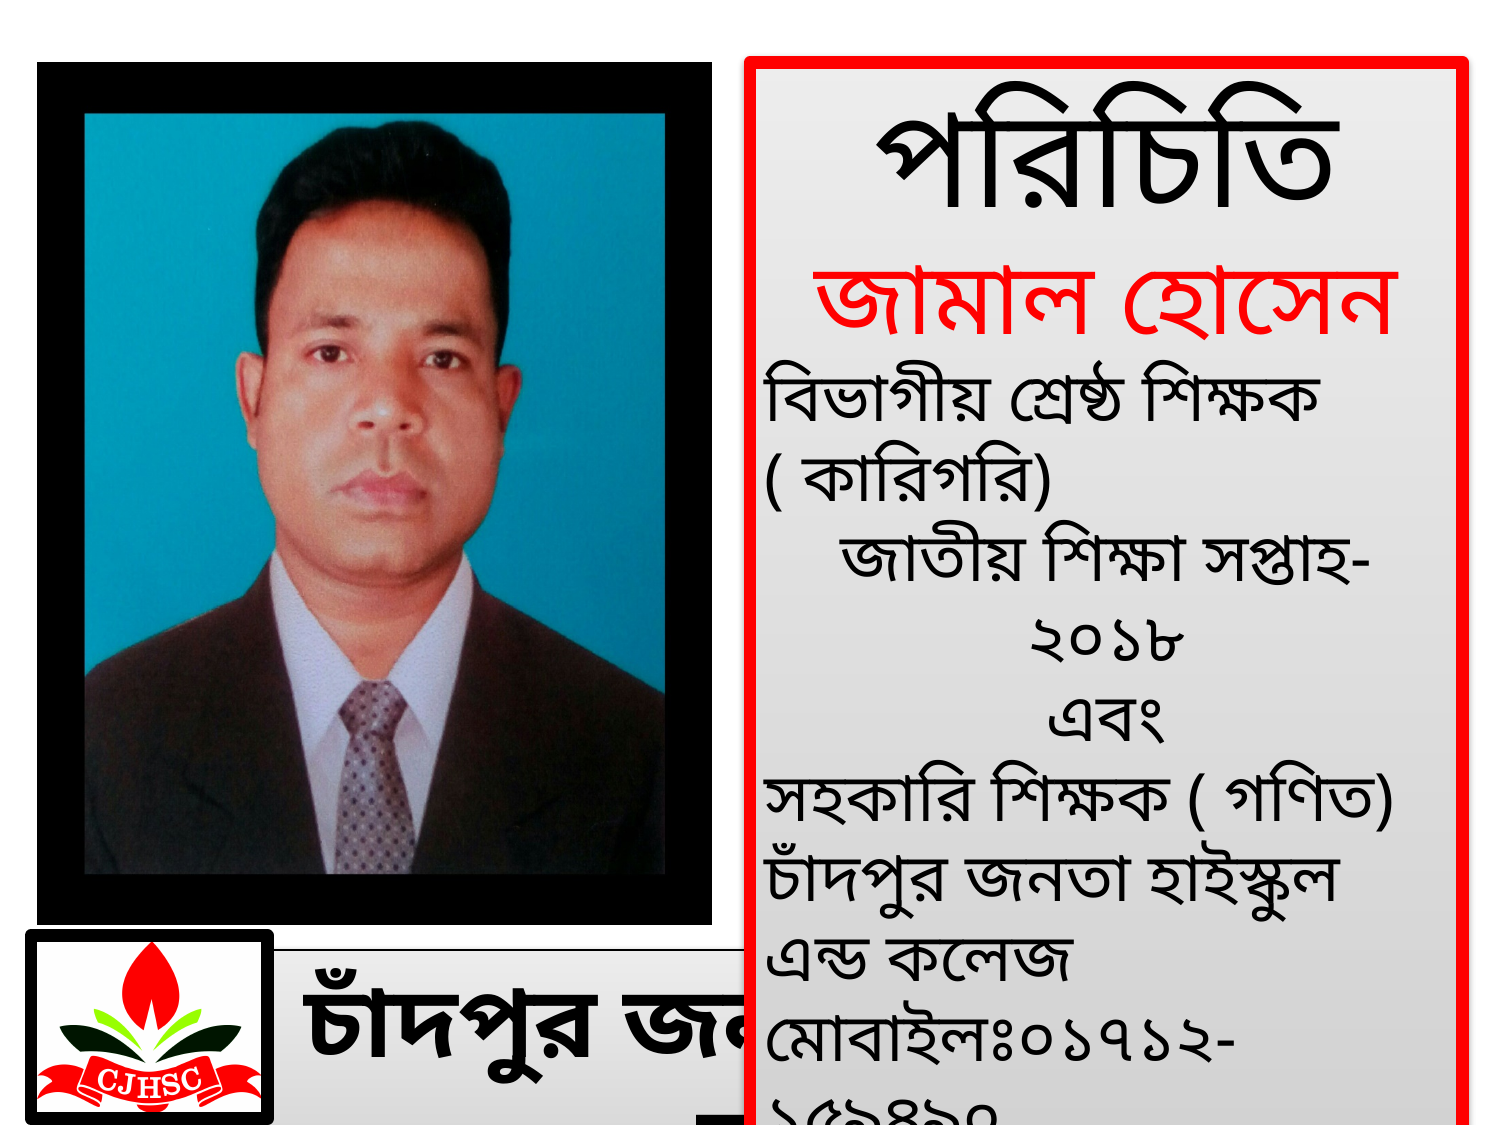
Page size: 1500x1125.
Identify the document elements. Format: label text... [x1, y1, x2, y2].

picture [36, 62, 713, 926]
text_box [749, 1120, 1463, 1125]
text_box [36, 941, 1463, 1113]
text_box পরিচিতি জামাল হোসেন বিভাগীয় শ্রেষ্ঠ শিক্ষক ( কারিগরি) জাতীয় শিক্ষা সপ্তাহ-২০১৮ এবং সহকারি শিক্ষক ( গণিত) চাঁদপুর জনতা হাইস্কুল এন্ড কলেজ মোবাইলঃ০১৭১২-১৫৯৪৯০ E-mail: masterjamal82@gmail.com [749, 62, 1463, 941]
